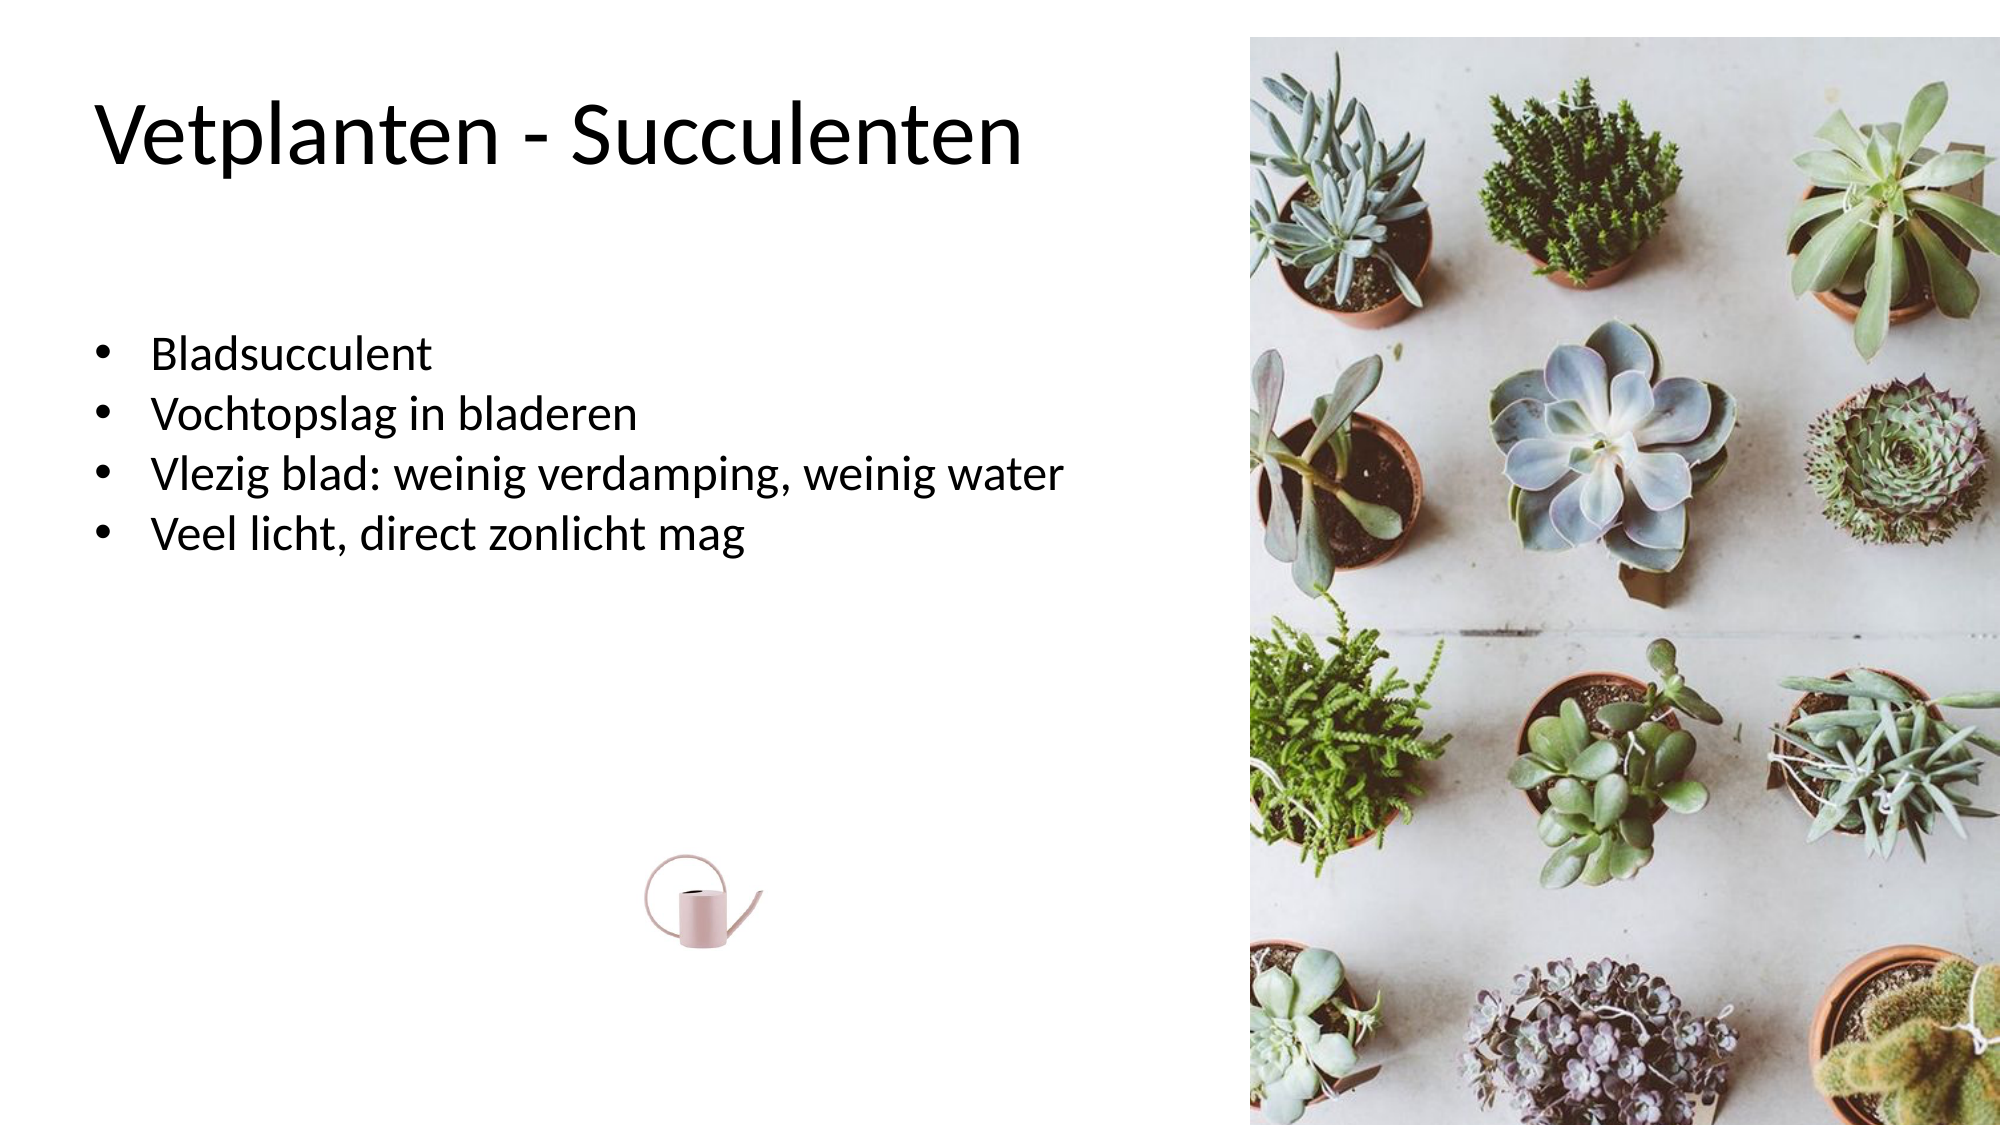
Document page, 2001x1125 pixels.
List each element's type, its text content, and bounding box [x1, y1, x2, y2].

picture [1249, 37, 2000, 1125]
picture [560, 714, 846, 1001]
text_box Vetplanten - Succulenten [79, 65, 1041, 191]
text_box Bladsucculent Vochtopslag in bladeren Vlezig blad: weinig verdamping, weinig water Veel licht, direct zonlicht mag [79, 313, 1081, 629]
